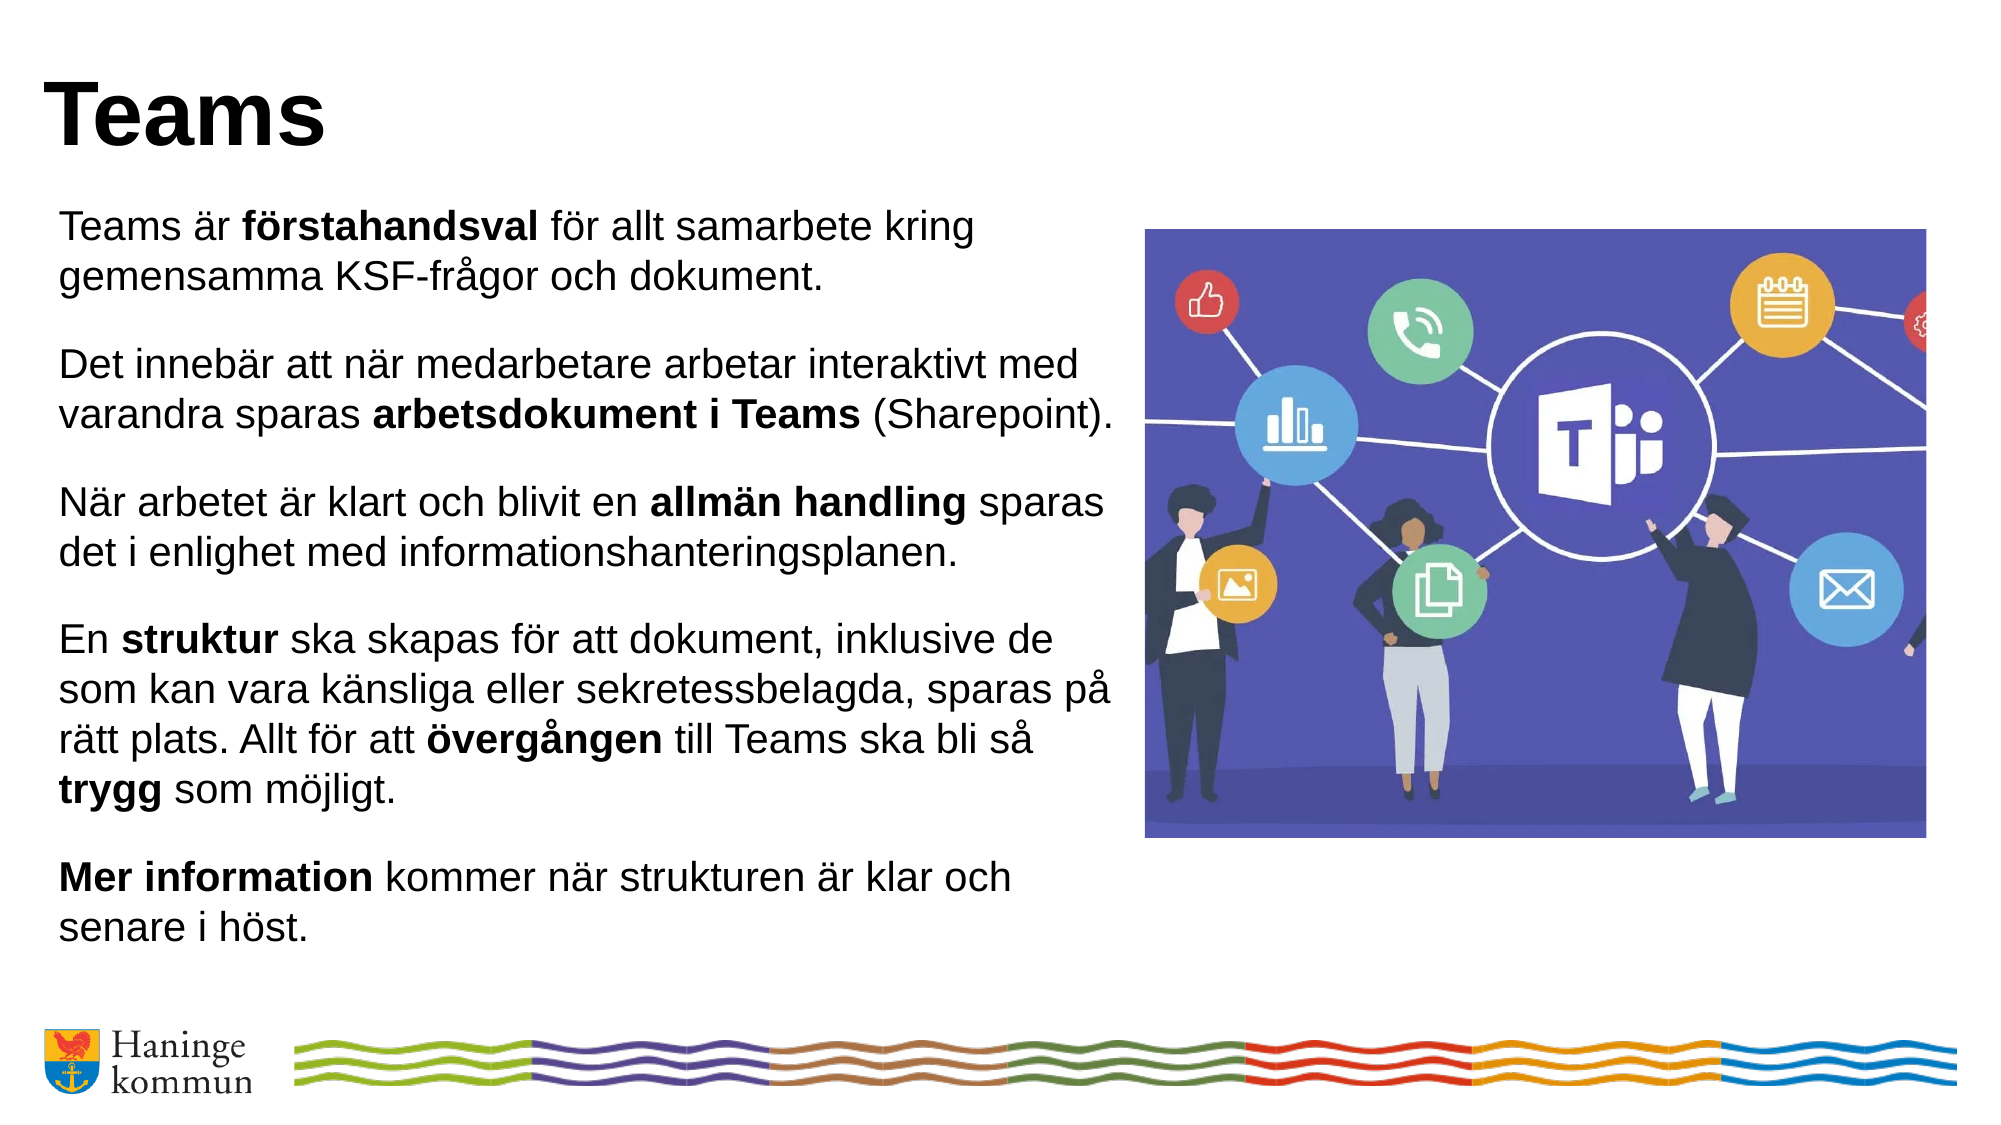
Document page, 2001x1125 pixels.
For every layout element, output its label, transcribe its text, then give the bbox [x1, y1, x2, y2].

list Teams är förstahandsval för allt samarbete kring gemensamma KSF-frågor och dokument. Det innebär att när medarbetare arbetar interaktivt med varandra sparas arbetsdokument i Teams (Sharepoint). När arbetet är klart och blivit en allmän handling sparas det i enlighet med informationshanteringsplanen. En struktur ska skapas för att dokument, inklusive de som kan vara känsliga eller sekretessbelagda, sparas på rätt plats. Allt för att övergången till Teams ska bli så trygg som möjligt. Mer information kommer när strukturen är klar och senare i höst. [43, 191, 1133, 934]
picture [1144, 229, 1927, 838]
title Teams [43, 53, 385, 172]
